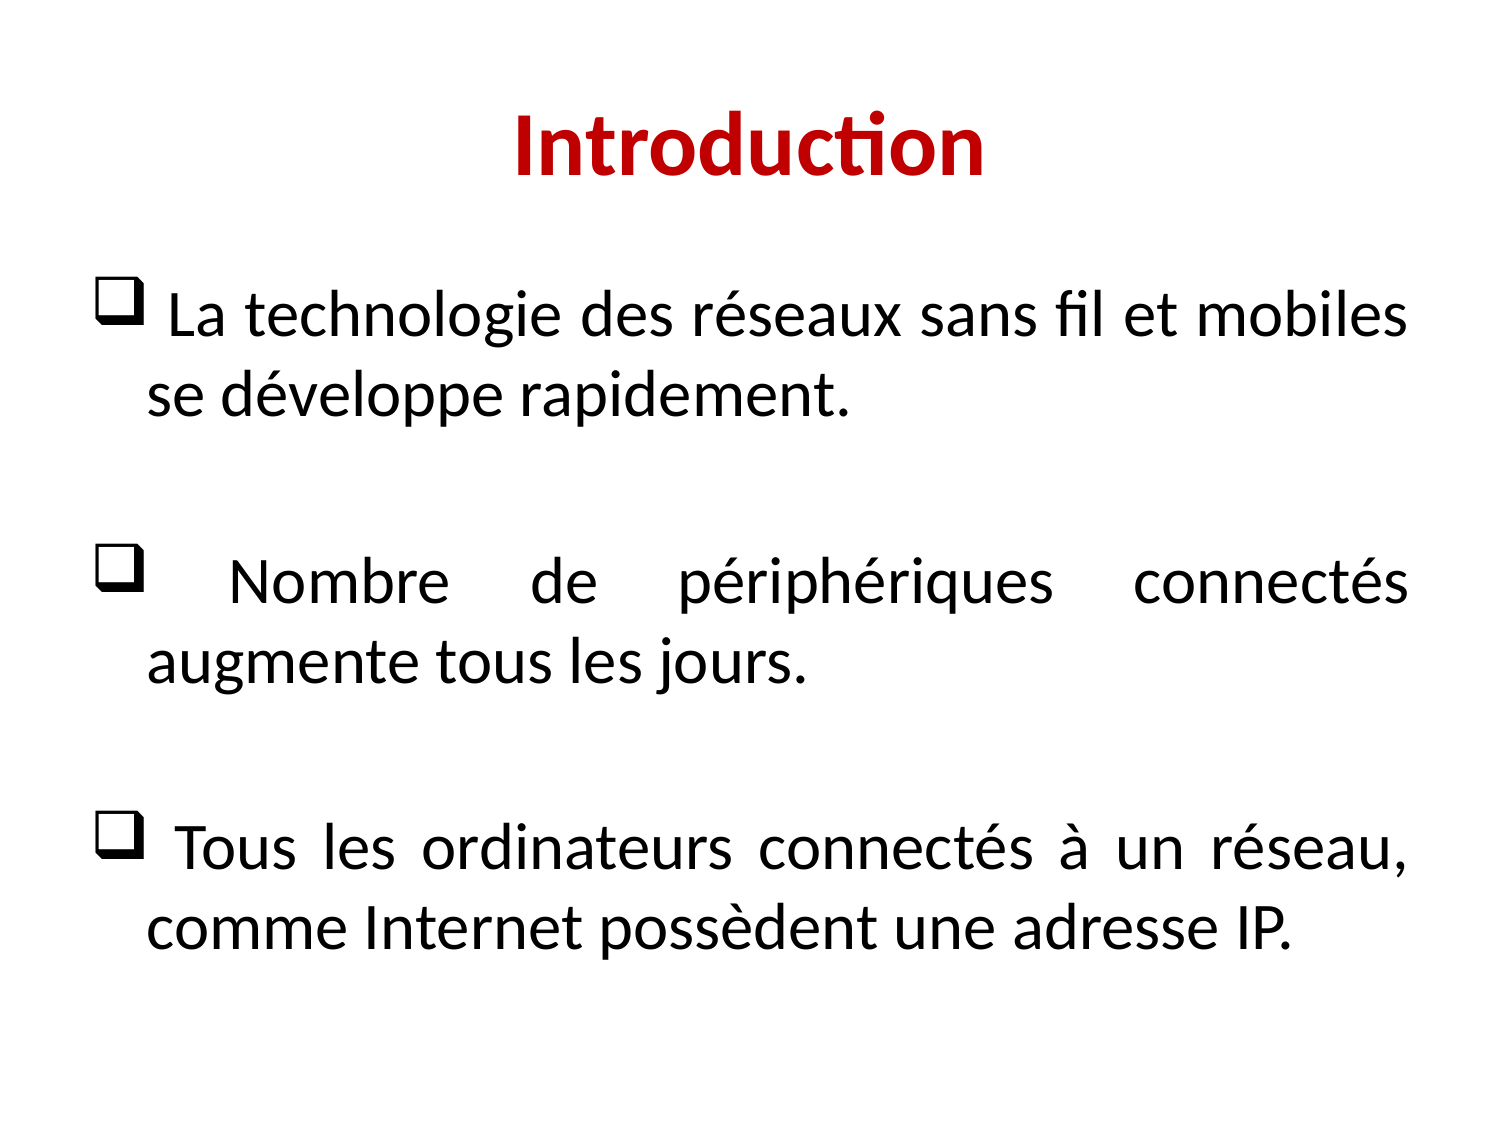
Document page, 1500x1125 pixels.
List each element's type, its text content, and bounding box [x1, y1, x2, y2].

title Introduction [75, 45, 1425, 233]
list La technologie des réseaux sans fil et mobiles se développe rapidement. Nombre de périphériques connectés augmente tous les jours. Tous les ordinateurs connectés à un réseau, comme Internet possèdent une adresse IP. [75, 262, 1425, 1005]
